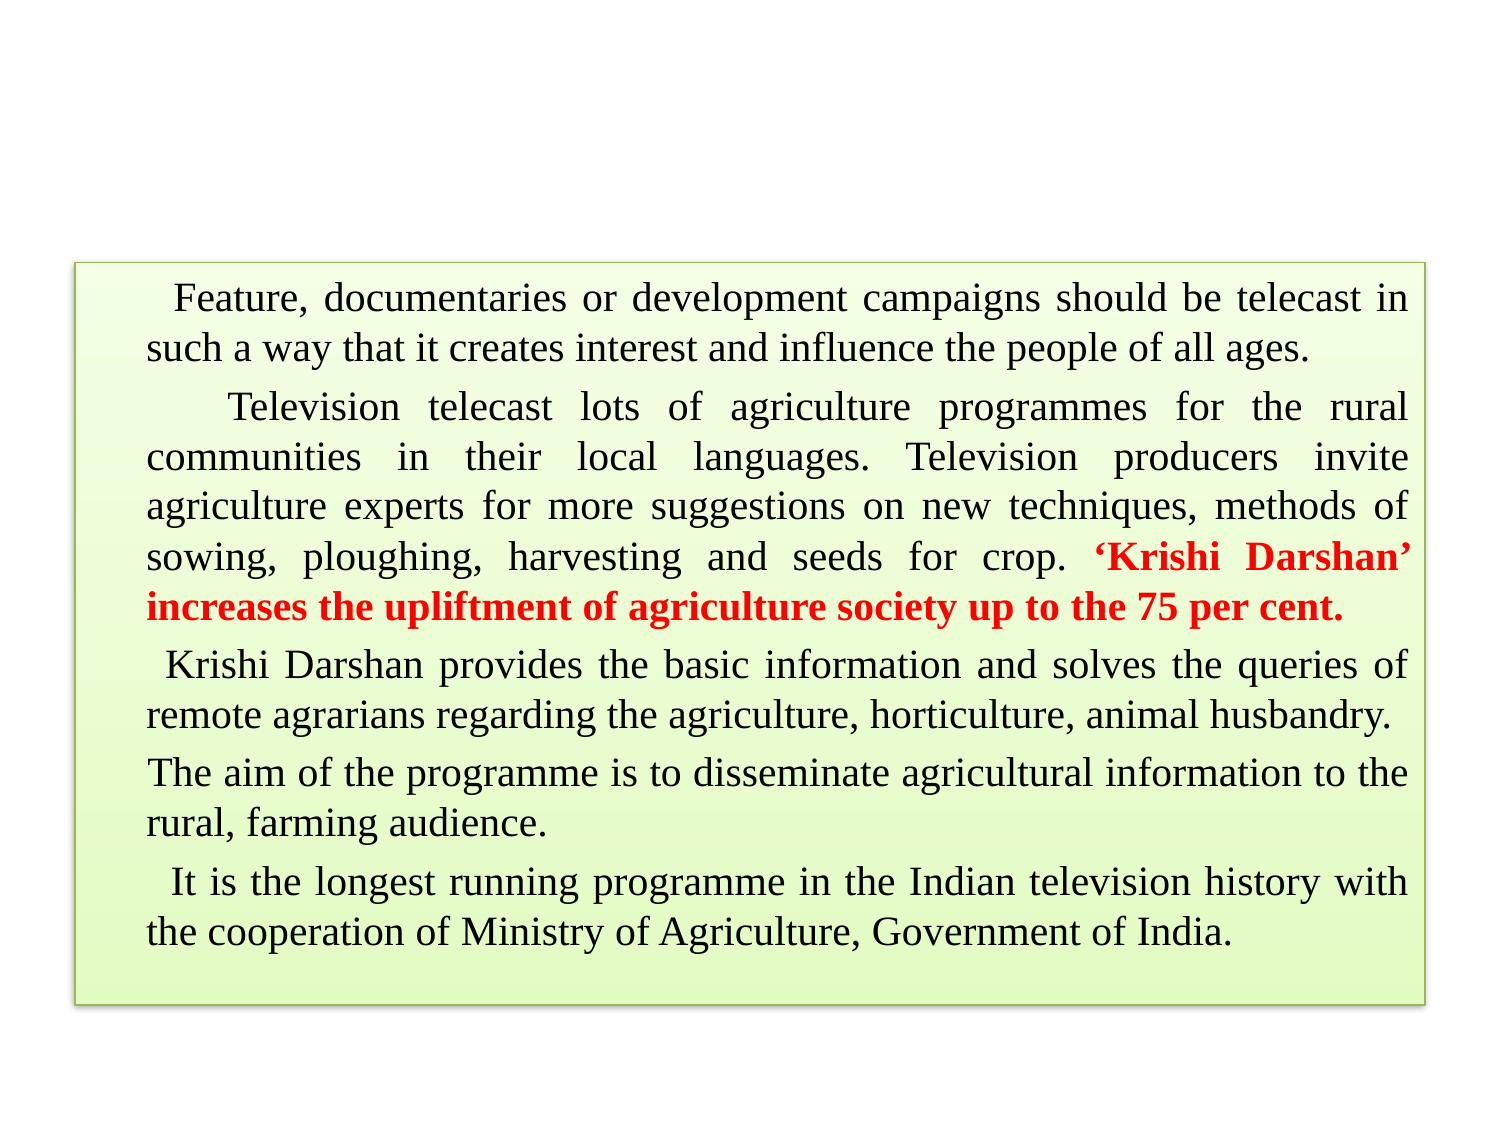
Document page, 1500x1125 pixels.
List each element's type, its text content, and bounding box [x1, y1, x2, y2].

list Feature, documentaries or development campaigns should be telecast in such a way that it creates interest and influence the people of all ages. Television telecast lots of agriculture programmes for the rural communities in their local languages. Television producers invite agriculture experts for more suggestions on new techniques, methods of sowing, ploughing, harvesting and seeds for crop. ‘Krishi Darshan’ increases the upliftment of agriculture society up to the 75 per cent. Krishi Darshan provides the basic information and solves the queries of remote agrarians regarding the agriculture, horticulture, animal husbandry. The aim of the programme is to disseminate agricultural information to the rural, farming audience. It is the longest running programme in the Indian television history with the cooperation of Ministry of Agriculture, Government of India. [74, 262, 1426, 1006]
